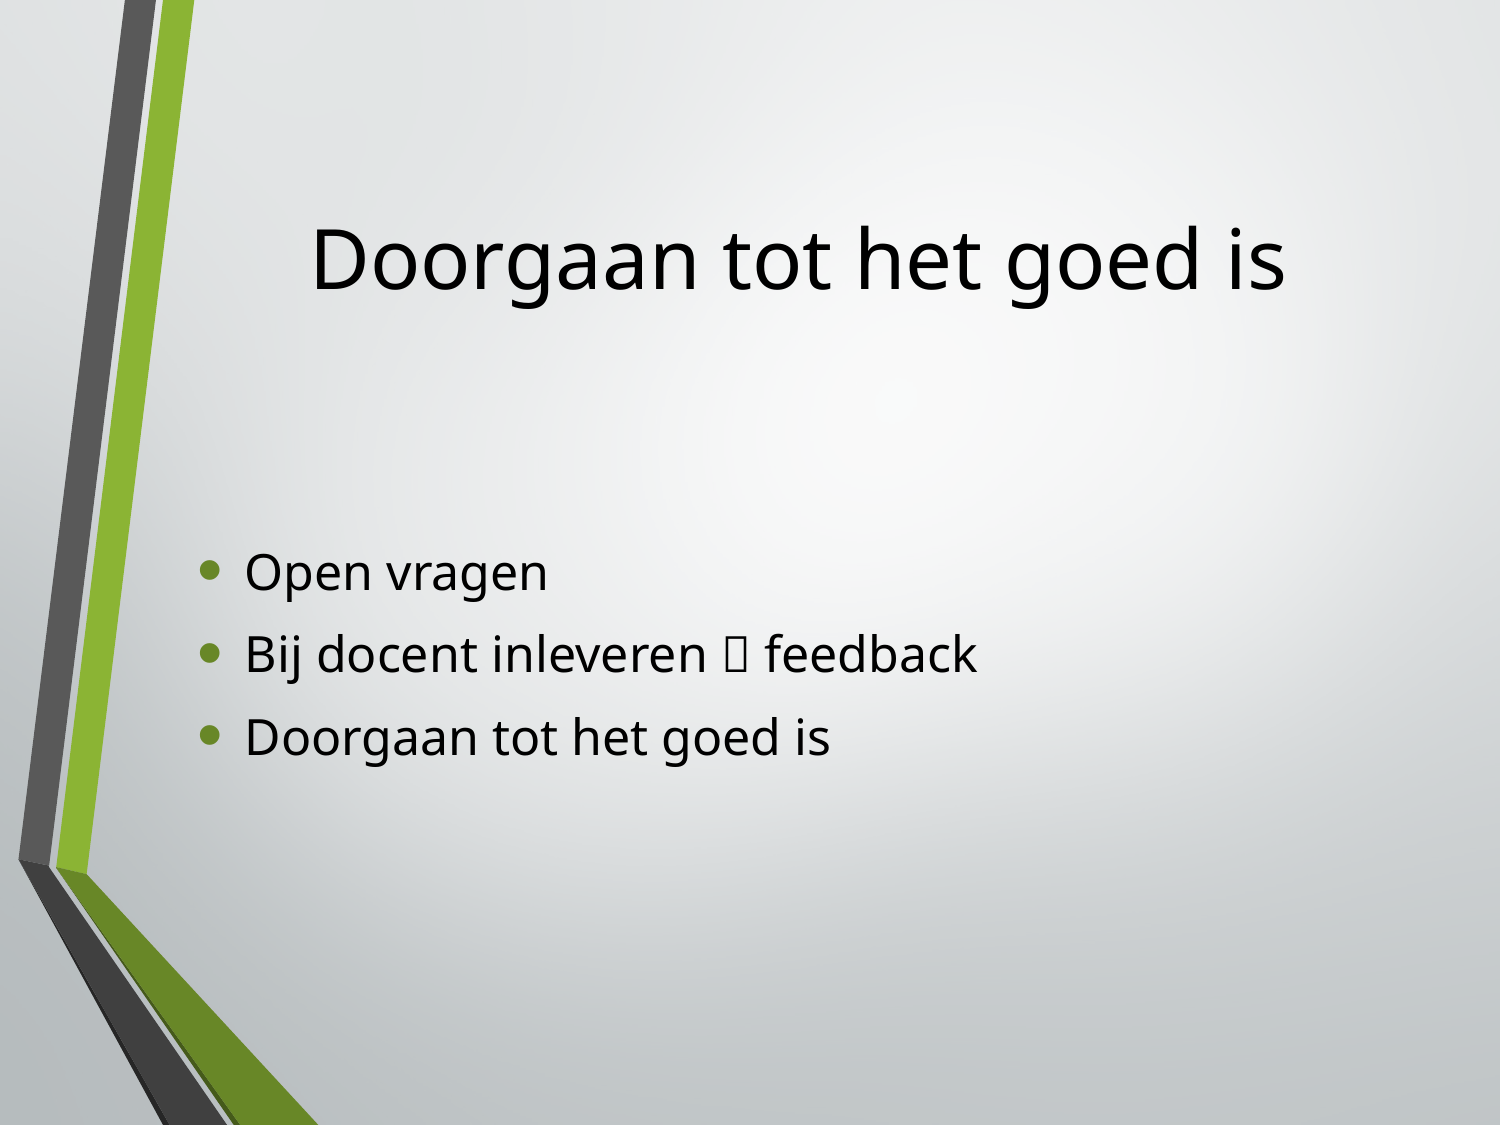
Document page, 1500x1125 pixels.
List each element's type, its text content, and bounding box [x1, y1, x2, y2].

list Open vragen Bij docent inleveren  feedback Doorgaan tot het goed is [182, 437, 1416, 950]
title Doorgaan tot het goed is [182, 112, 1416, 400]
